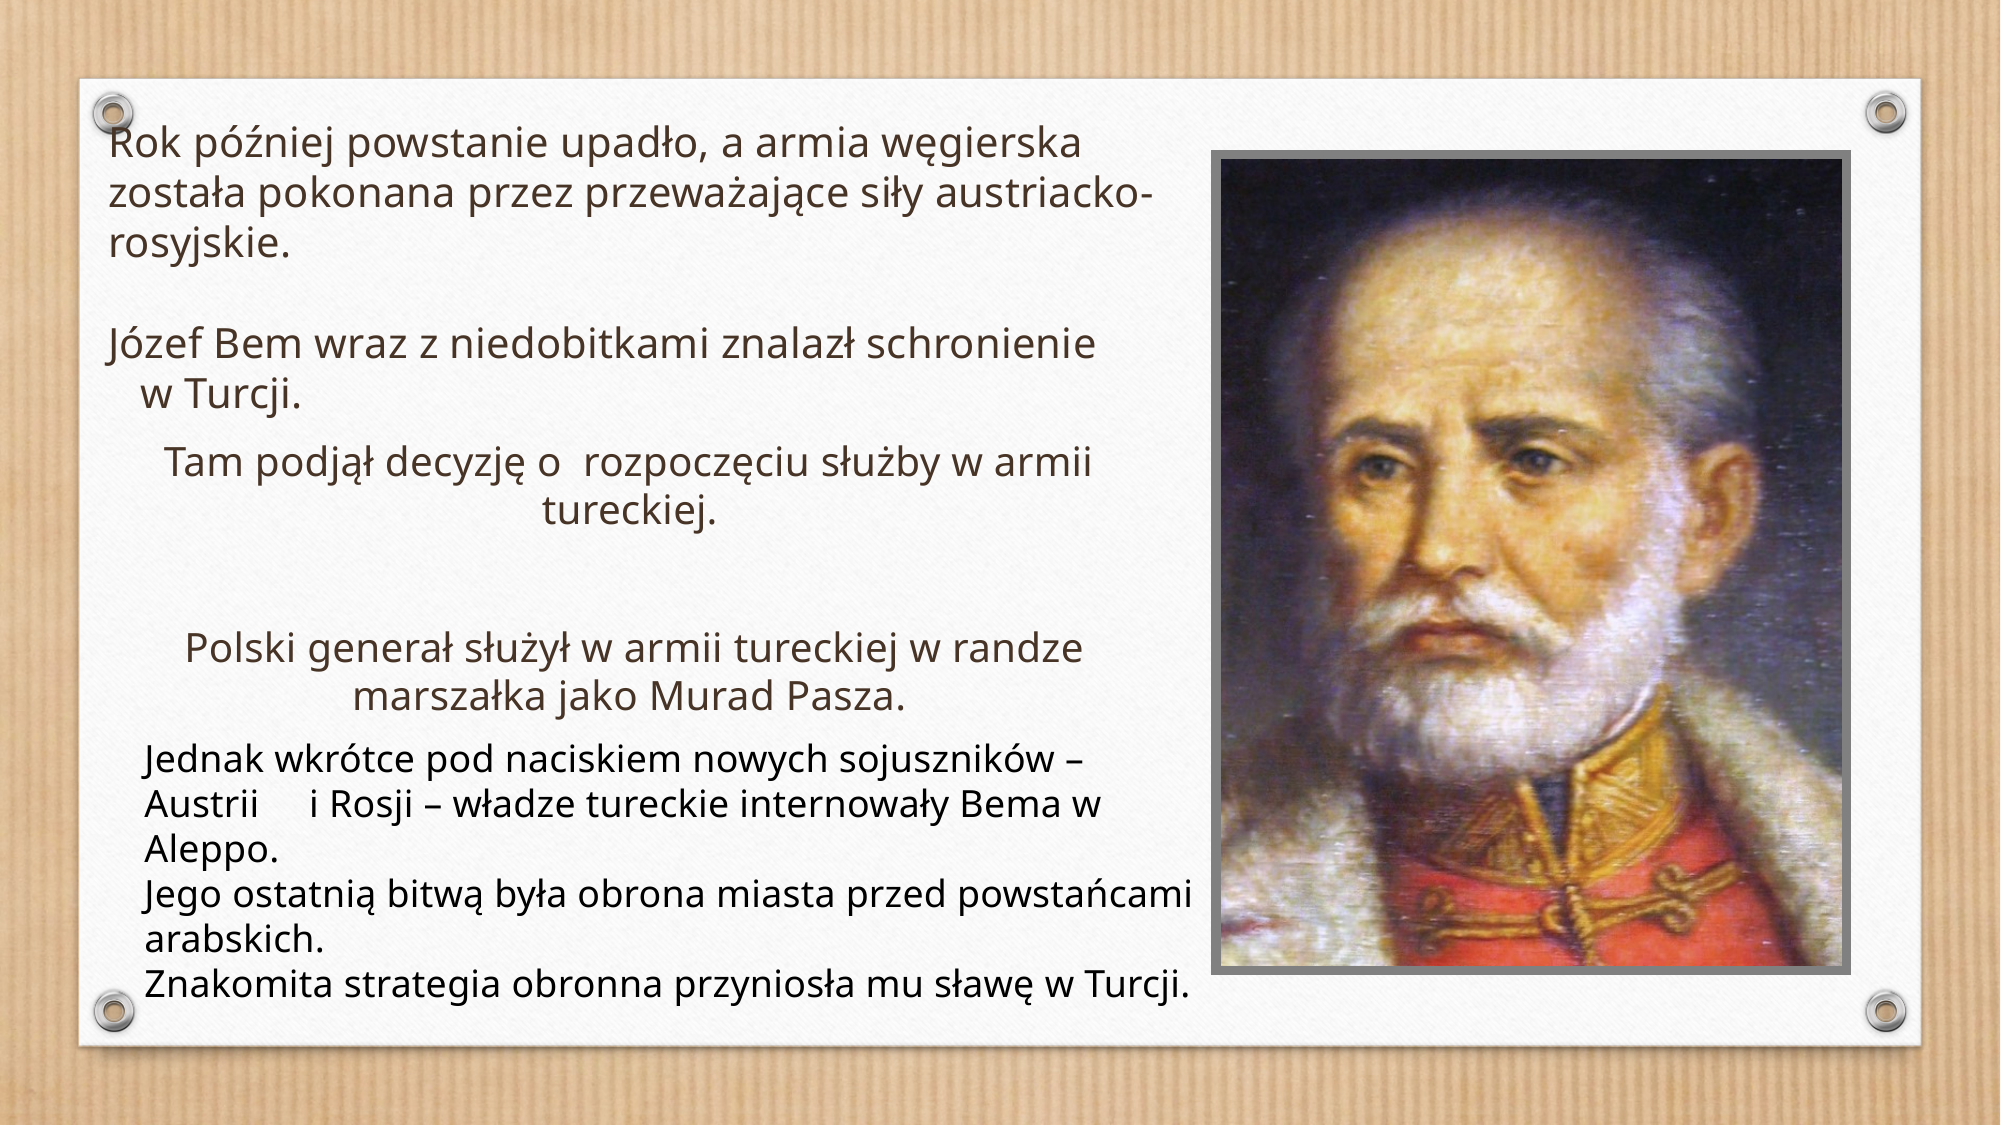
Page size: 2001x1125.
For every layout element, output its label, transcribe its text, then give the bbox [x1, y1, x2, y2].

picture [0, 0, 2001, 1125]
list Tam podjął decyzję o rozpoczęciu służby w armii tureckiej. Polski generał służył w armii tureckiej w randze marszałka jako Murad Pasza. [93, 428, 1167, 729]
title Rok później powstanie upadło, a armia węgierska została pokonana przez przeważające siły austriacko-rosyjskie. Józef Bem wraz z niedobitkami znalazł schronienie w Turcji. [93, 159, 1182, 474]
text_box Jednak wkrótce pod naciskiem nowych sojuszników – Austrii i Rosji – władze tureckie internowały Bema w Aleppo. Jego ostatnią bitwą była obrona miasta przed powstańcami arabskich. Znakomita strategia obronna przyniosła mu sławę w Turcji. [129, 728, 1219, 1058]
